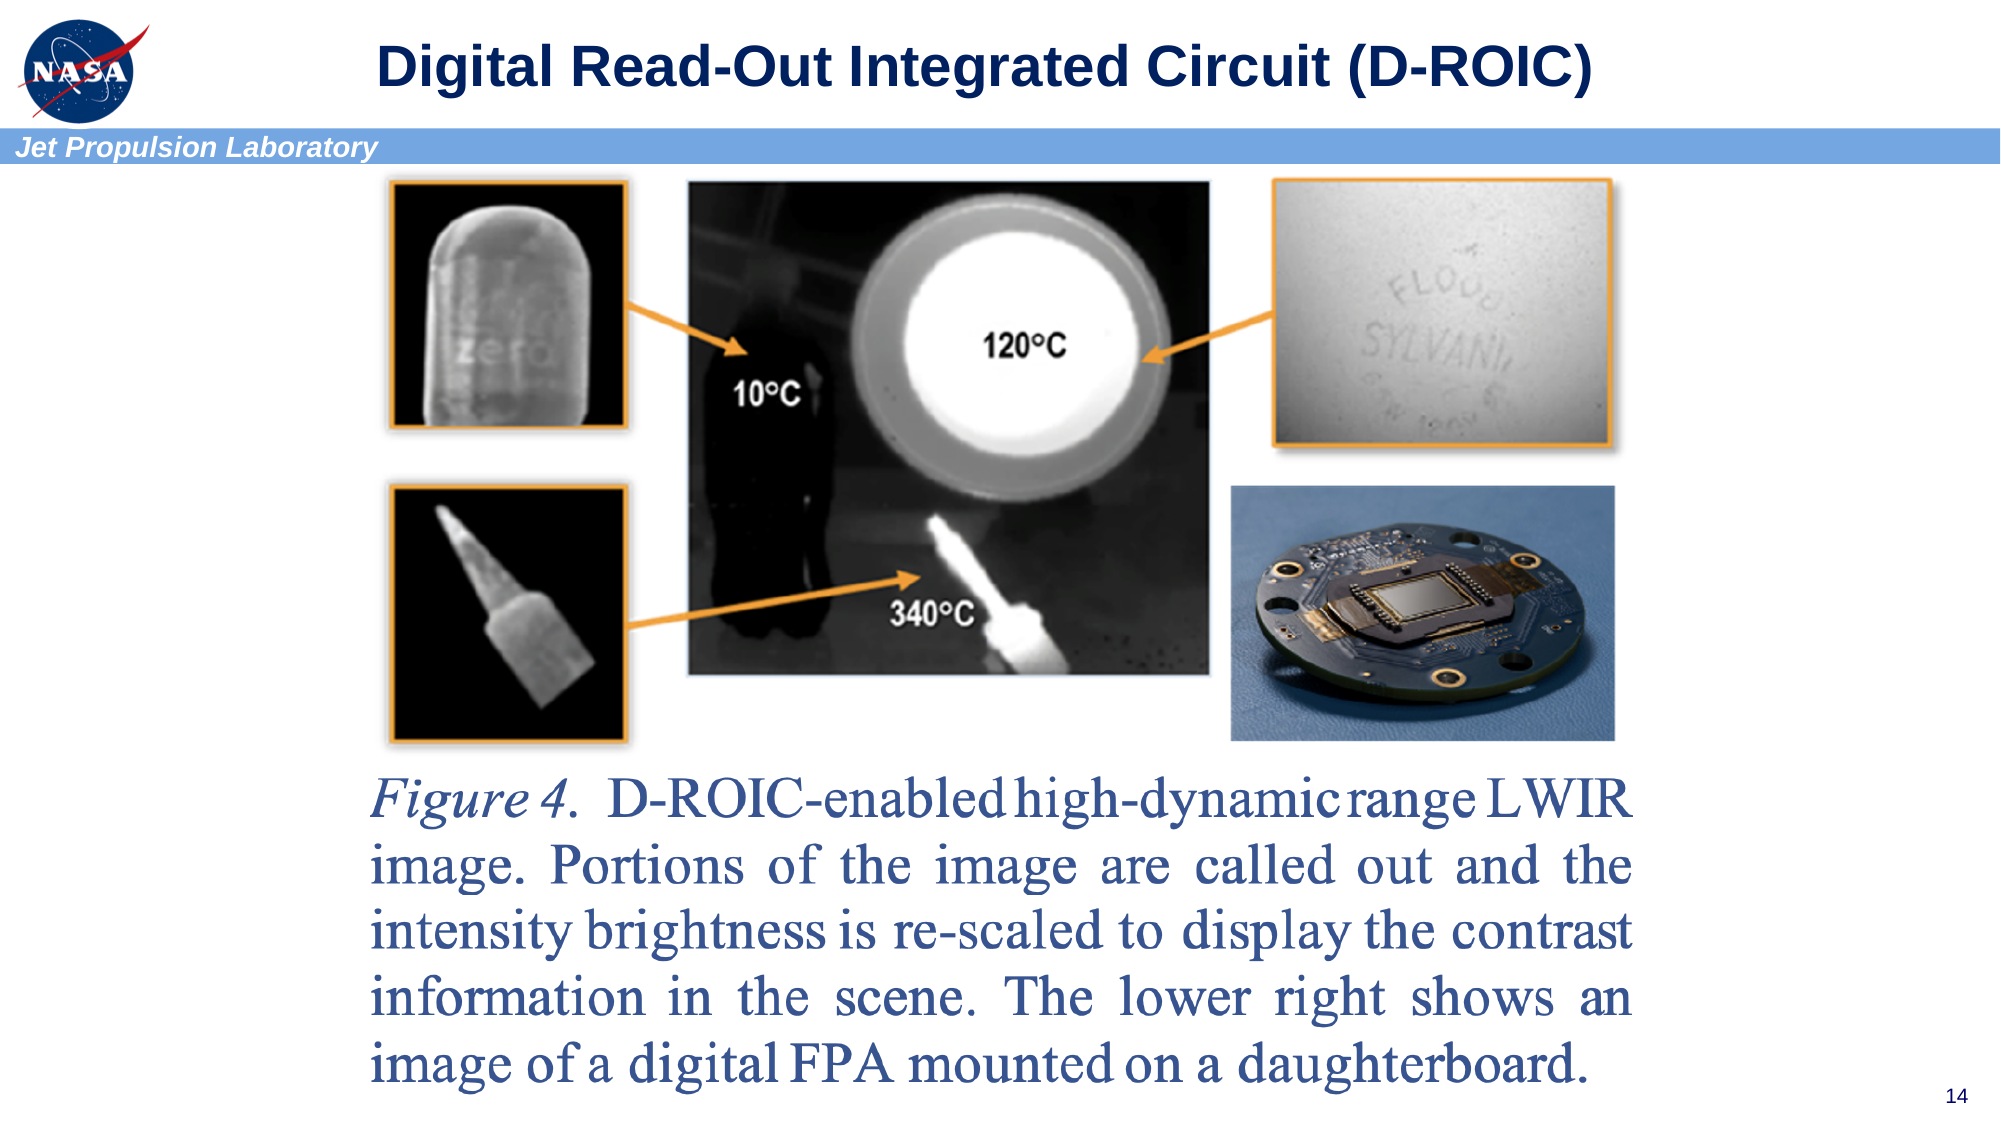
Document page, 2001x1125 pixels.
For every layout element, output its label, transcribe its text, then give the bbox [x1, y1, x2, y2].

picture [358, 166, 1642, 1105]
picture [17, 19, 150, 124]
slide_number 14 [1642, 1074, 1984, 1113]
text_box Digital Read-Out Integrated Circuit (D-ROIC) [293, 20, 1677, 108]
